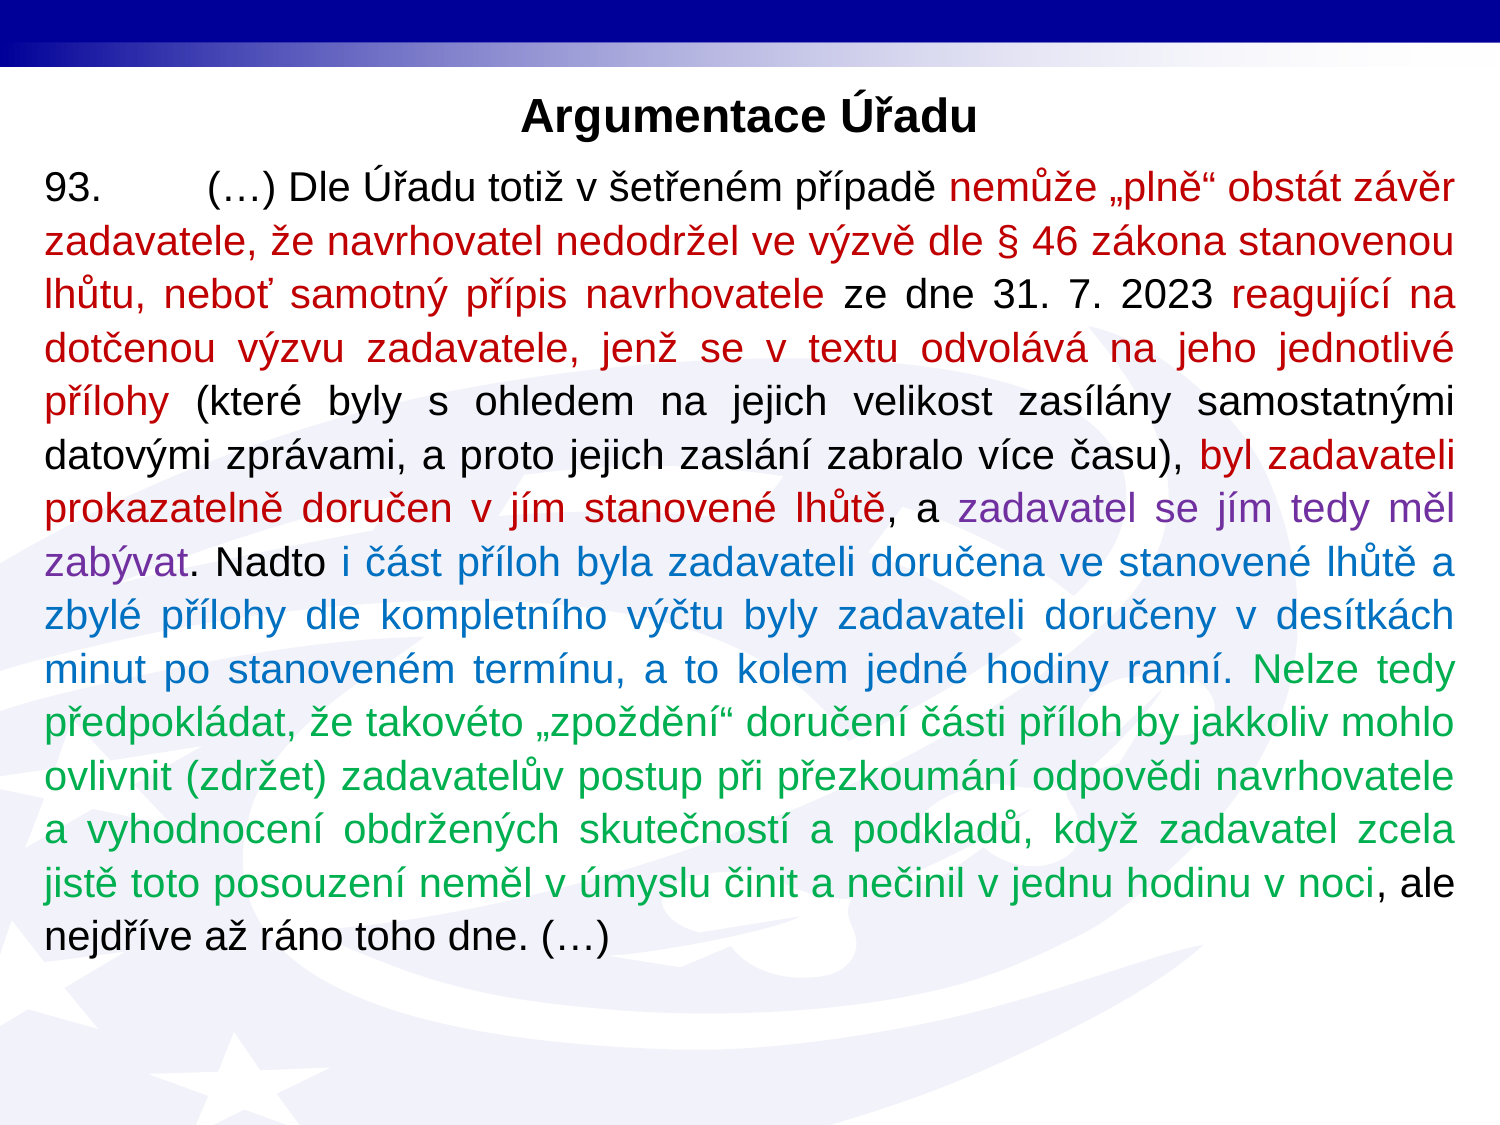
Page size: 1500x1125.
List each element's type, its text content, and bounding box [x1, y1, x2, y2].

title Argumentace Úřadu [29, 78, 1471, 269]
list 93. (…) Dle Úřadu totiž v šetřeném případě nemůže „plně“ obstát závěr zadavatele, že navrhovatel nedodržel ve výzvě dle § 46 zákona stanovenou lhůtu, neboť samotný přípis navrhovatele ze dne 31. 7. 2023 reagující na dotčenou výzvu zadavatele, jenž se v textu odvolává na jeho jednotlivé přílohy (které byly s ohledem na jejich velikost zasílány samostatnými datovými zprávami, a proto jejich zaslání zabralo více času), byl zadavateli prokazatelně doručen v jím stanovené lhůtě, a zadavatel se jím tedy měl zabývat. Nadto i část příloh byla zadavateli doručena ve stanovené lhůtě a zbylé přílohy dle kompletního výčtu byly zadavateli doručeny v desítkách minut po stanoveném termínu, a to kolem jedné hodiny ranní. Nelze tedy předpokládat, že takovéto „zpoždění“ doručení části příloh by jakkoliv mohlo ovlivnit (zdržet) zadavatelův postup při přezkoumání odpovědi navrhovatele a vyhodnocení obdržených skutečností a podkladů, když zadavatel zcela jistě toto posouzení neměl v úmyslu činit a nečinil v jednu hodinu v noci, ale nejdříve až ráno toho dne. (…) [29, 269, 1471, 1109]
